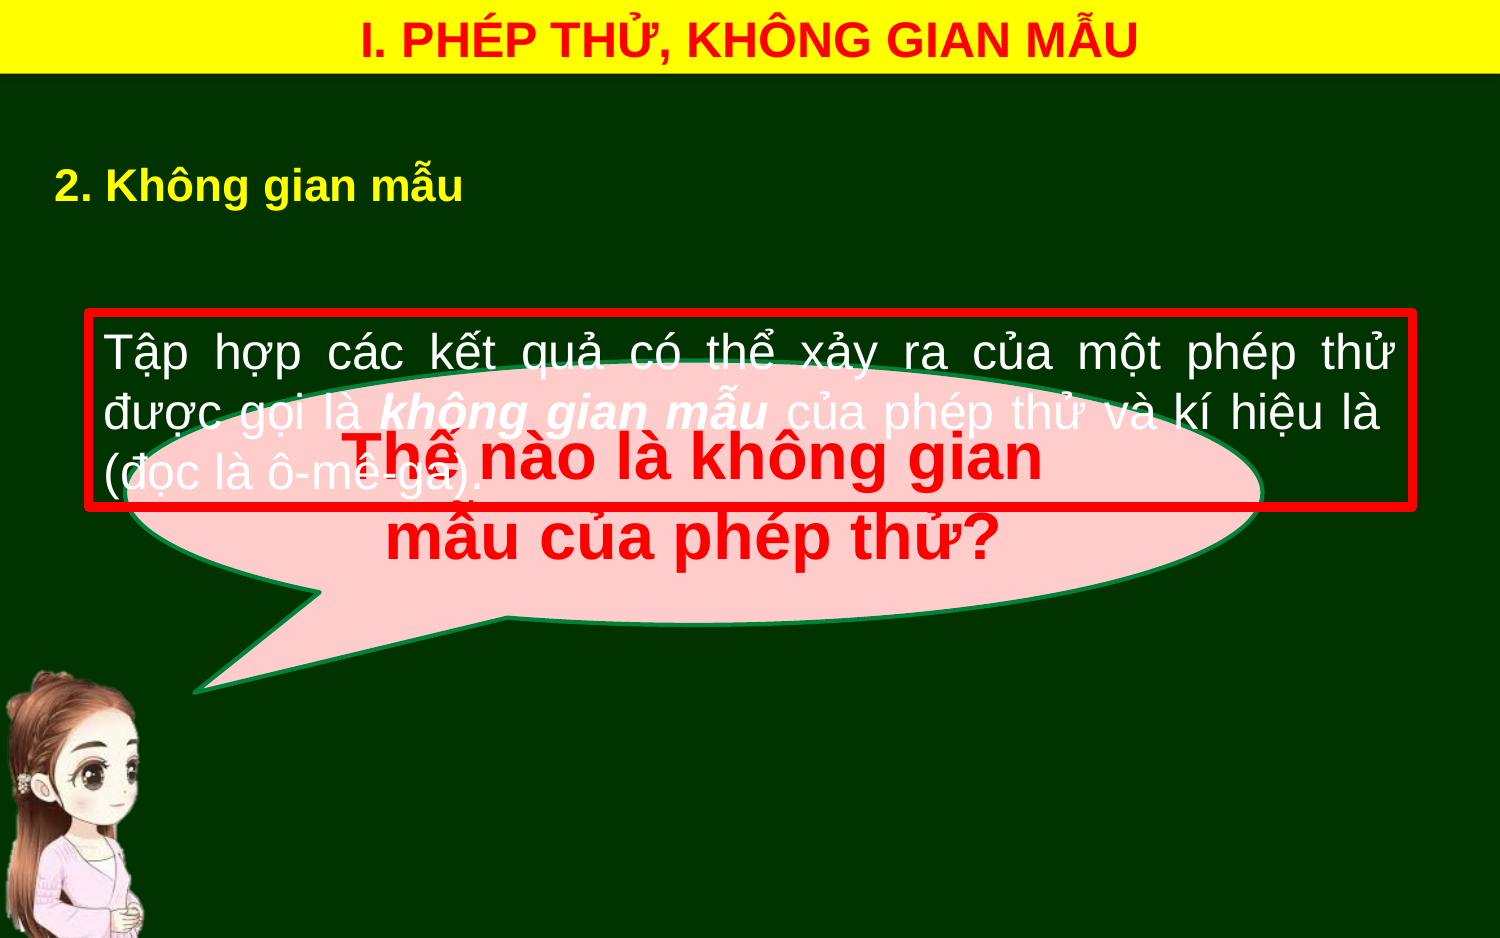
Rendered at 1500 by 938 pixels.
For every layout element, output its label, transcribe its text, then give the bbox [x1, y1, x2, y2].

text_box I. PHÉP THỬ, KHÔNG GIAN MẪU [0, 0, 1500, 74]
picture [0, 668, 153, 938]
text_box Thế nào là không gian mẫu của phép thử? [128, 512, 1259, 695]
text_box Thế nào là không gian mẫu của phép thử? [122, 358, 1265, 502]
text_box 2. Không gian mẫu [40, 148, 650, 218]
